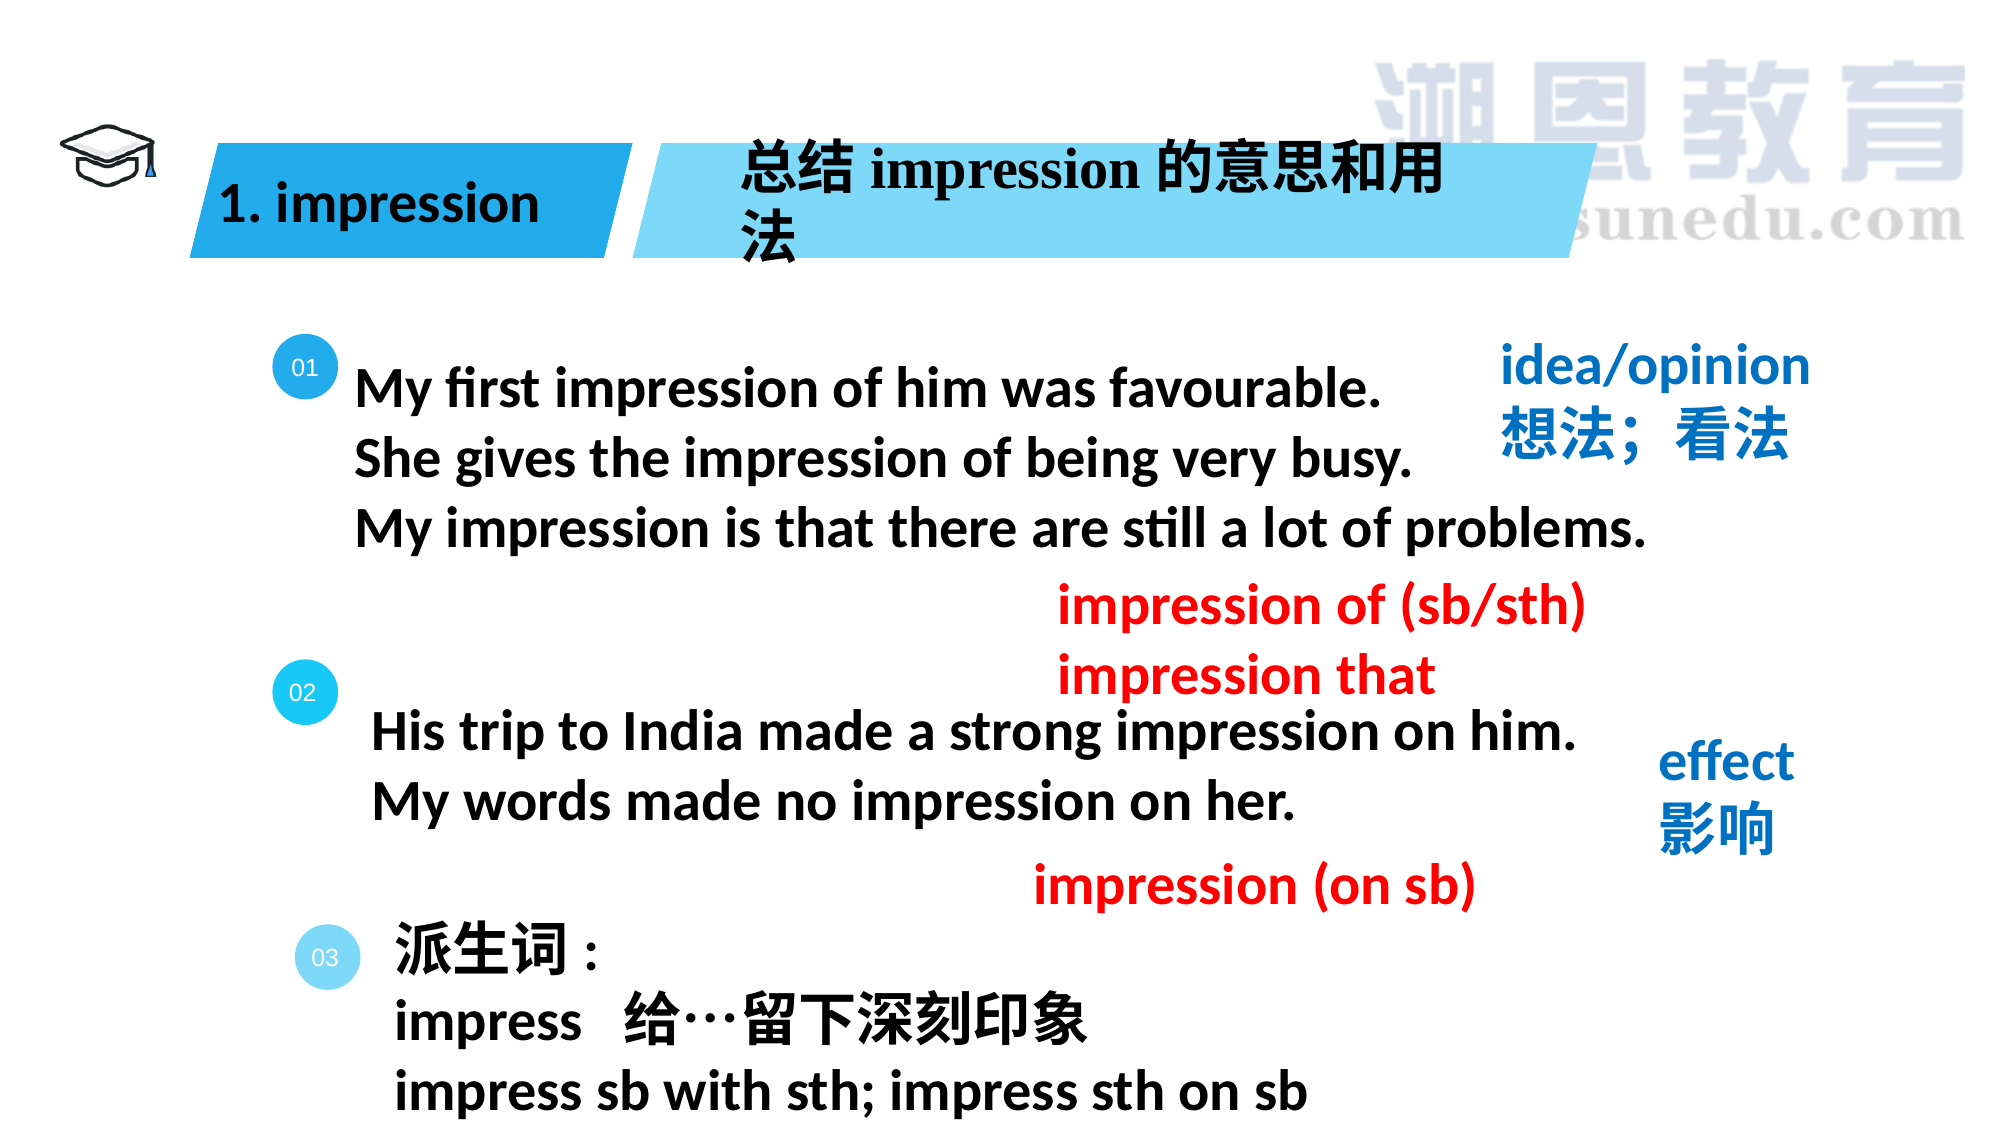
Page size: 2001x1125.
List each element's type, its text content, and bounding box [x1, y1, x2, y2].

text_box My first impression of him was favourable. She gives the impression of being very busy. My impression is that there are still a lot of problems. [342, 343, 1661, 566]
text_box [272, 333, 339, 400]
text_box 总结impression的意思和用法 [631, 141, 1599, 259]
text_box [272, 659, 339, 725]
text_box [294, 924, 361, 990]
text_box 1. impression [217, 164, 542, 235]
text_box idea/opinion 想法；看法 [1485, 319, 1930, 474]
text_box impression of (sb/sth) impression that [1042, 558, 1866, 714]
text_box effect 影响 [1644, 714, 1904, 870]
text_box 派生词: impress 给…留下深刻印象 impress sb with sth; impress sth on sb [383, 906, 1816, 1125]
text_box impression (on sb) [1018, 838, 1540, 906]
picture [47, 104, 172, 202]
text_box His trip to India made a strong impression on him. My words made no impression on her. [360, 686, 1644, 838]
text_box [188, 141, 634, 259]
